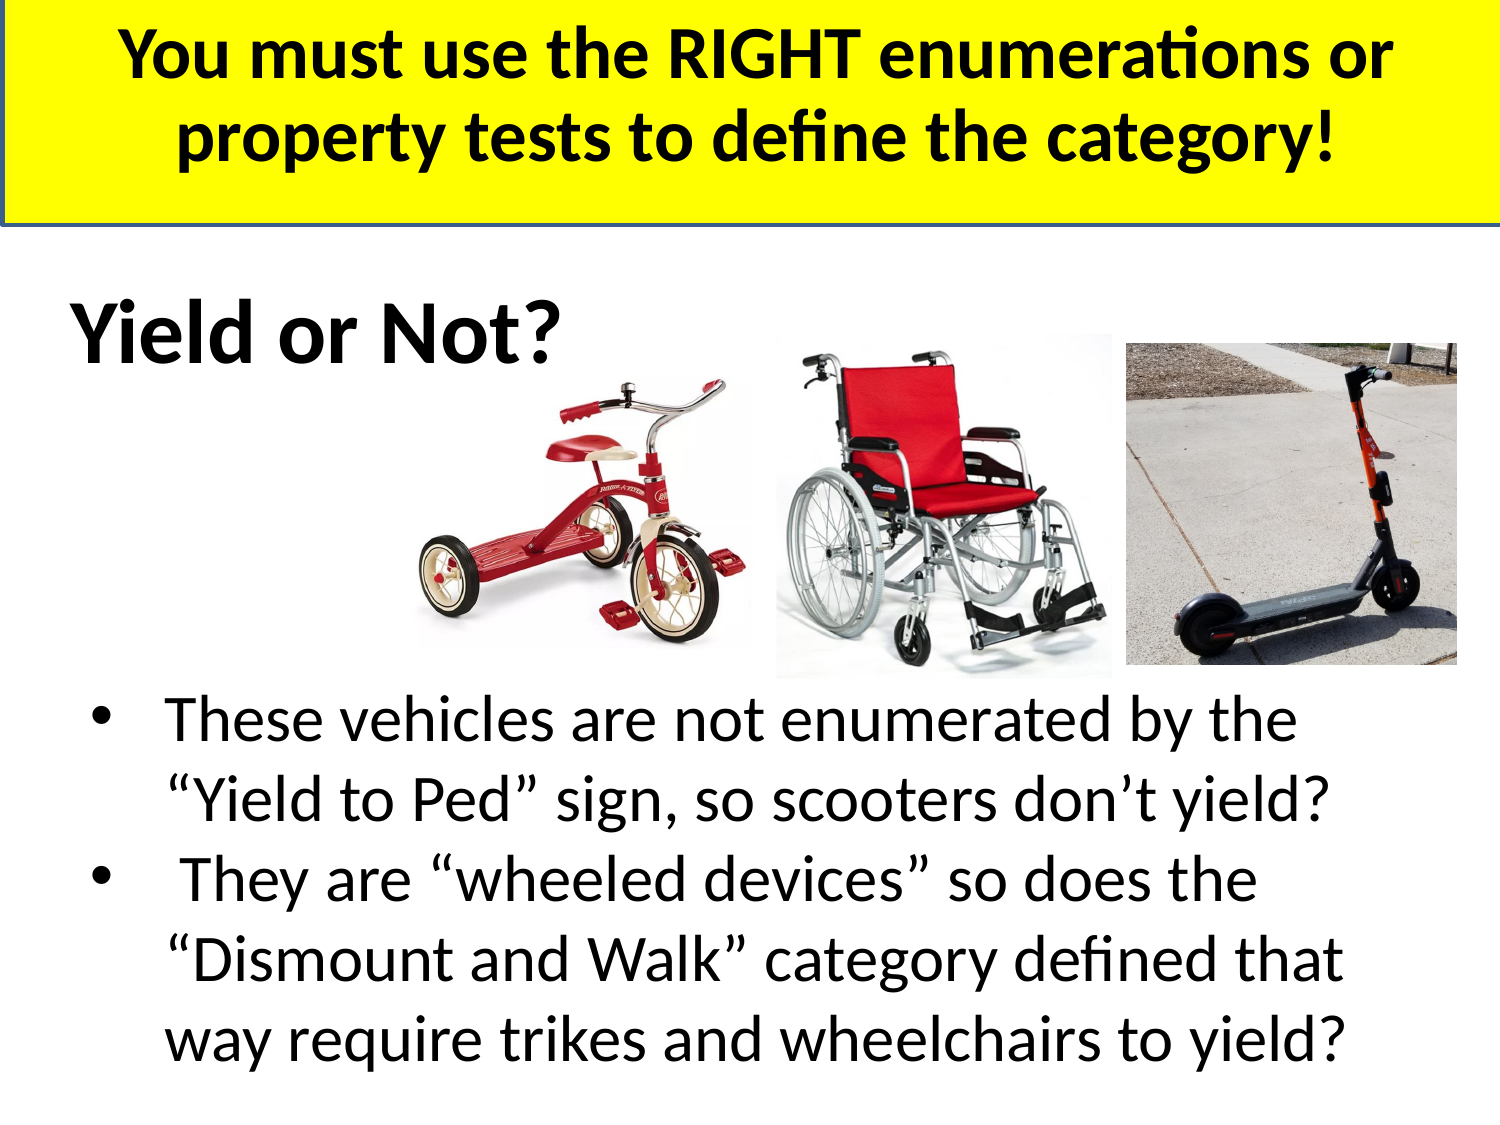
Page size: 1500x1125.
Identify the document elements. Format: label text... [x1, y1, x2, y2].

text_box You must use the RIGHT enumerations or property tests to define the category! [82, 5, 1433, 201]
title Yield or Not? [0, 233, 672, 422]
picture [402, 304, 1113, 705]
text_box [0, 0, 1500, 227]
text_box These vehicles are not enumerated by the “Yield to Ped” sign, so scooters don’t yield? They are “wheeled devices” so does the “Dismount and Walk” category defined that way require trikes and wheelchairs to yield? [74, 667, 1425, 1082]
picture [1126, 343, 1457, 666]
